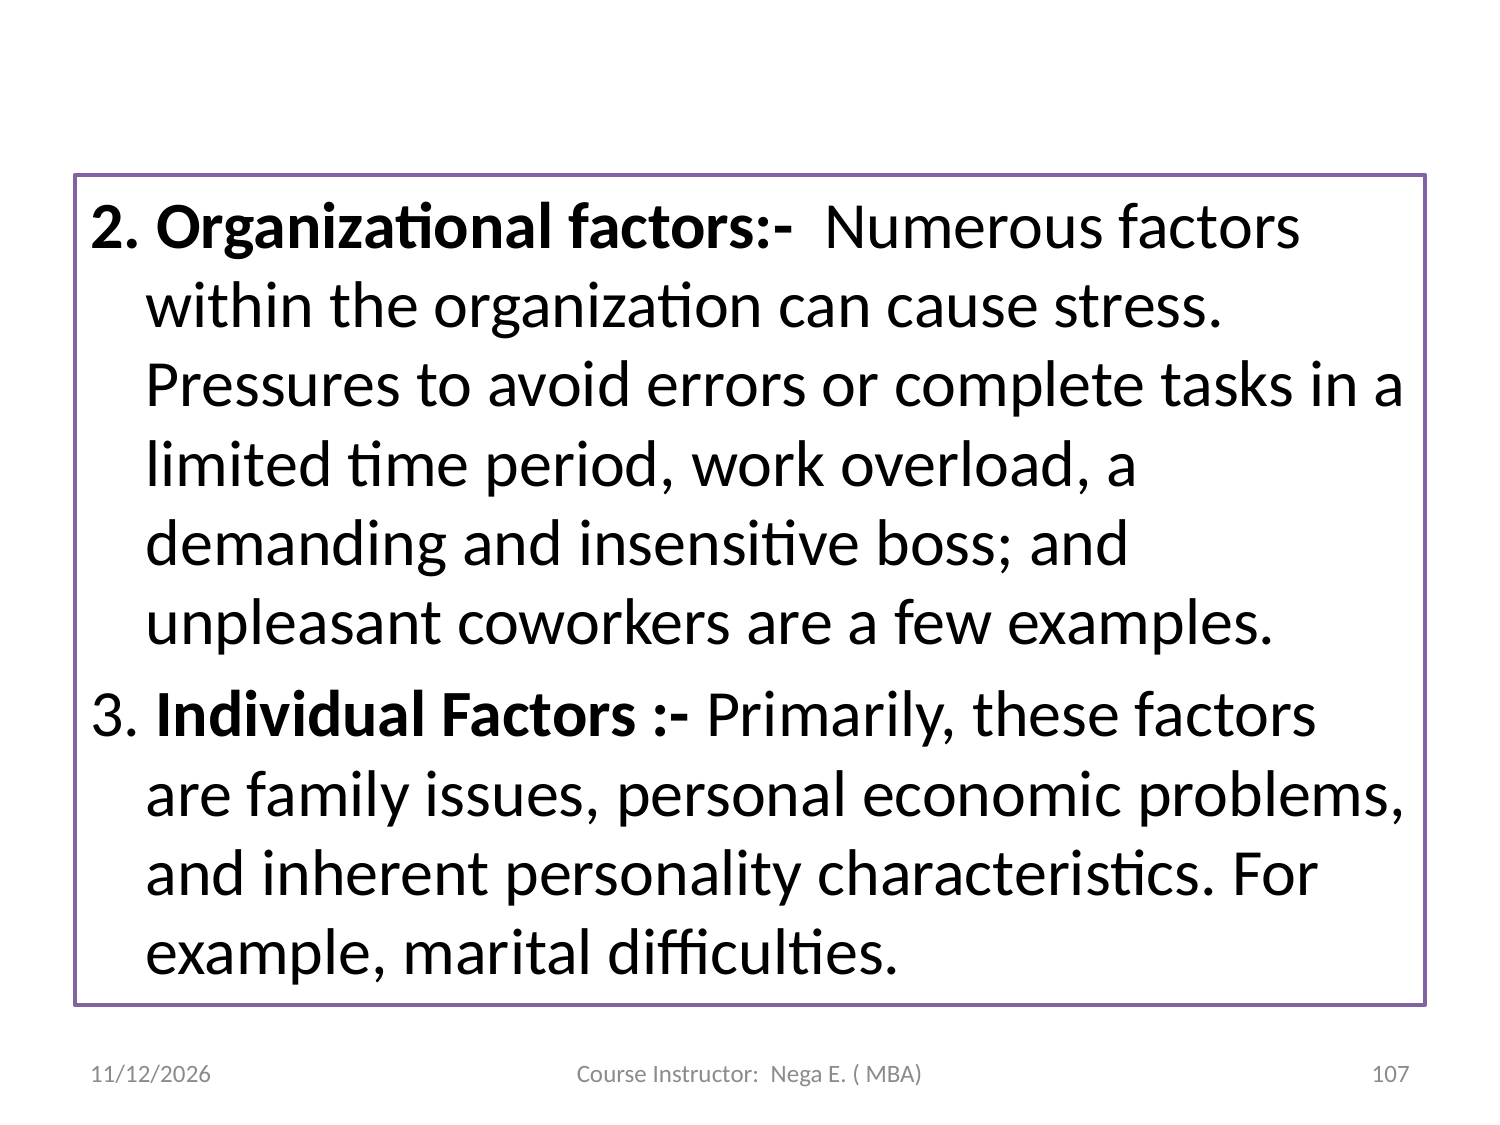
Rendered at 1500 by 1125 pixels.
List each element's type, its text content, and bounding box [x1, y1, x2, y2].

slide_number 107 [1074, 1042, 1425, 1103]
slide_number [75, 1042, 425, 1103]
list 2. Organizational factors:- Numerous factors within the organization can cause stress. Pressures to avoid errors or complete tasks in a limited time period, work overload, a demanding and insensitive boss; and unpleasant coworkers are a few examples. 3. Individual Factors :- Primarily, these factors are family issues, personal economic problems, and inherent personality characteristics. For example, marital difficulties. [73, 173, 1427, 1007]
footer Course Instructor: Nega E. ( MBA) [512, 1042, 988, 1103]
